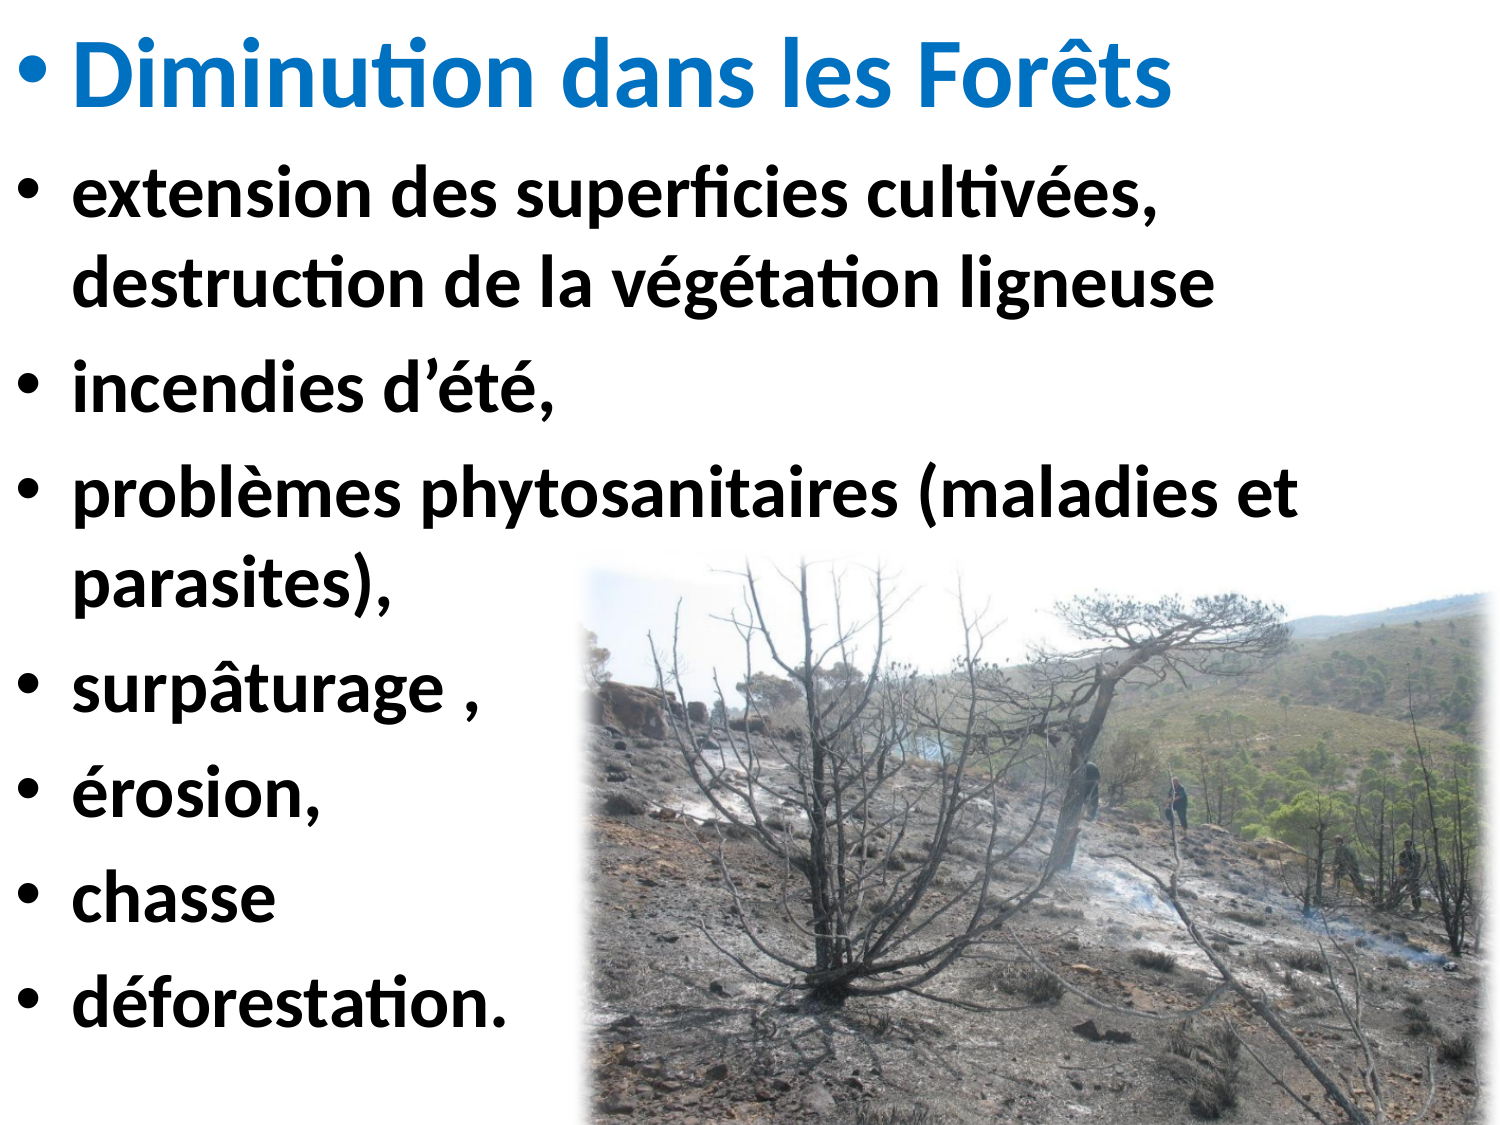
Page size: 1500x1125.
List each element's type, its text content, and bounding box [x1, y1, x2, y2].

list Diminution dans les Forêts extension des superficies cultivées, destruction de la végétation ligneuse incendies d’été, problèmes phytosanitaires (maladies et parasites), surpâturage , érosion, chasse déforestation. [0, 0, 1500, 929]
picture [572, 550, 1500, 1125]
